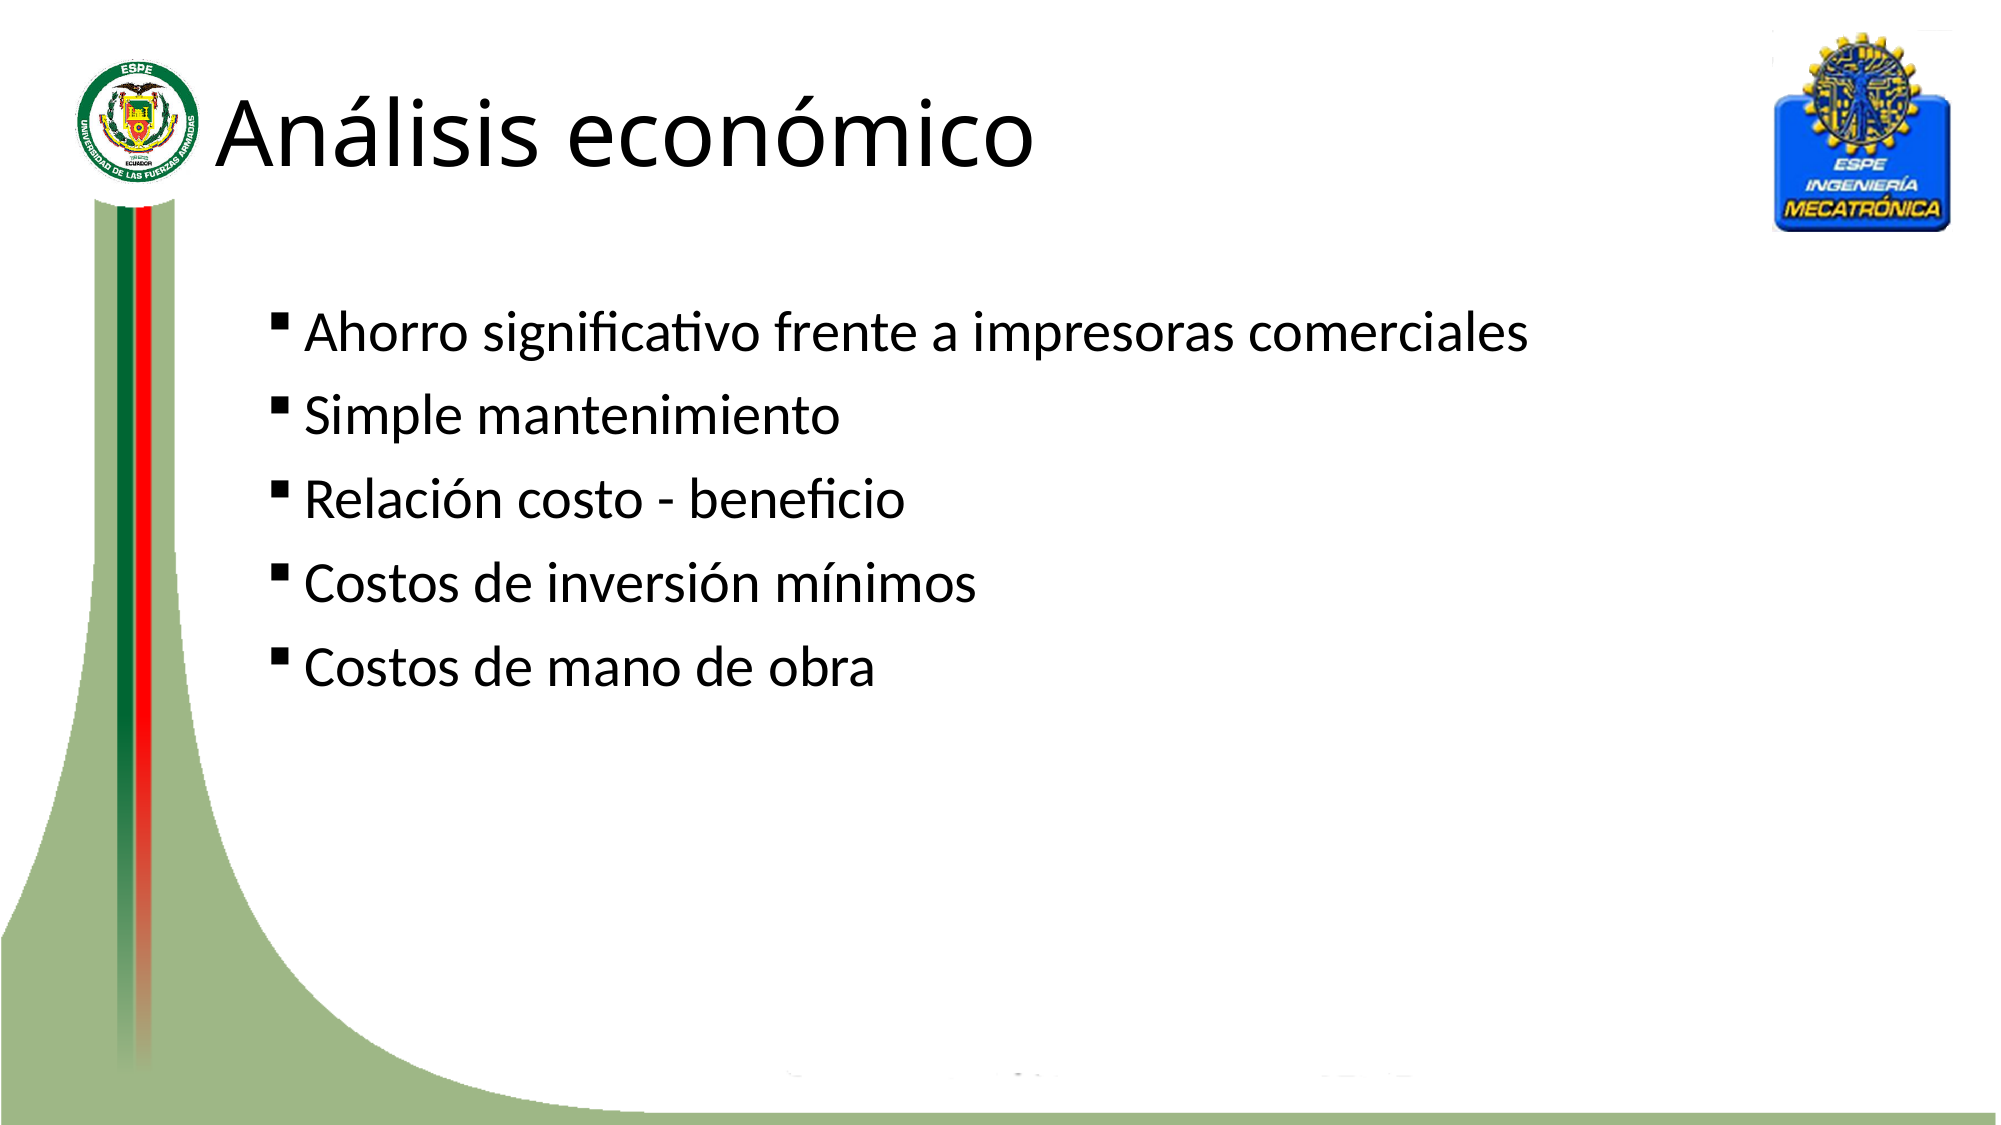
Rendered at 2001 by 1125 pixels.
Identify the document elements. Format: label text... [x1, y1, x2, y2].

title Análisis económico [200, 28, 1926, 246]
picture [0, 0, 2001, 1125]
list Ahorro significativo frente a impresoras comerciales Simple mantenimiento Relación costo - beneficio Costos de inversión mínimos Costos de mano de obra [251, 293, 1977, 1007]
